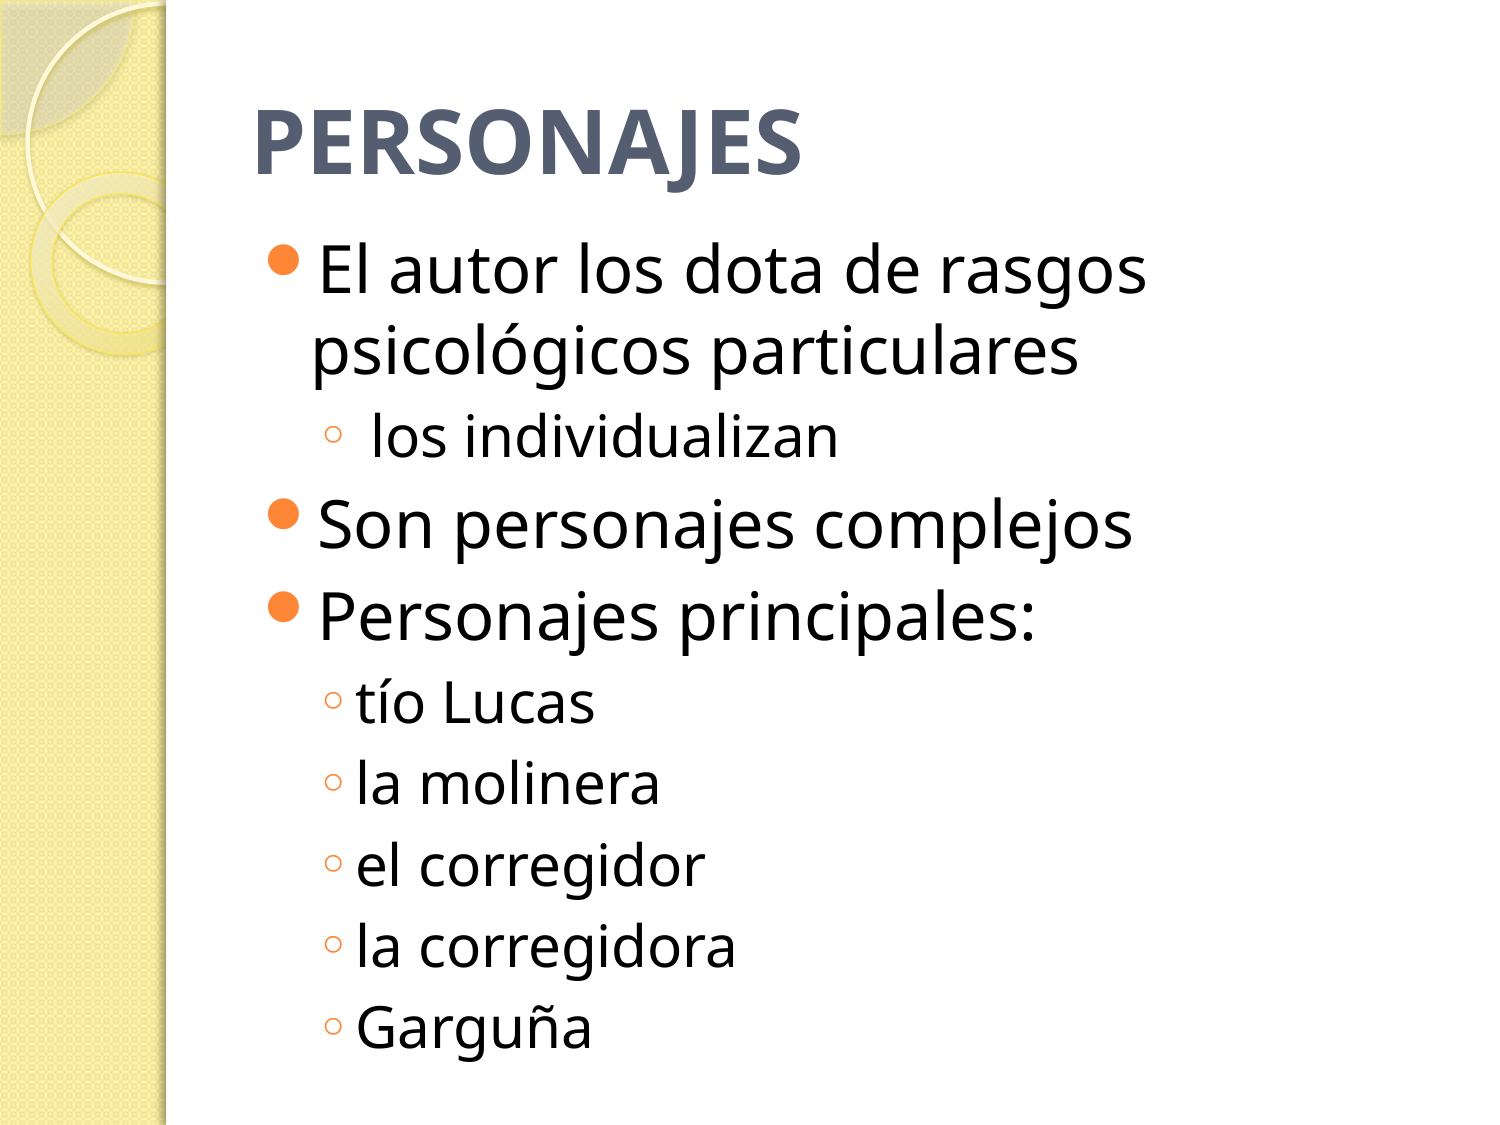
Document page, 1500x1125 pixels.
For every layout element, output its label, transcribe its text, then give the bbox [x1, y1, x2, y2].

list El autor los dota de rasgos psicológicos particulares los individualizan Son personajes complejos Personajes principales: tío Lucas la molinera el corregidor la corregidora Garguña [235, 219, 1466, 1071]
title PERSONAJES [235, 45, 1466, 219]
